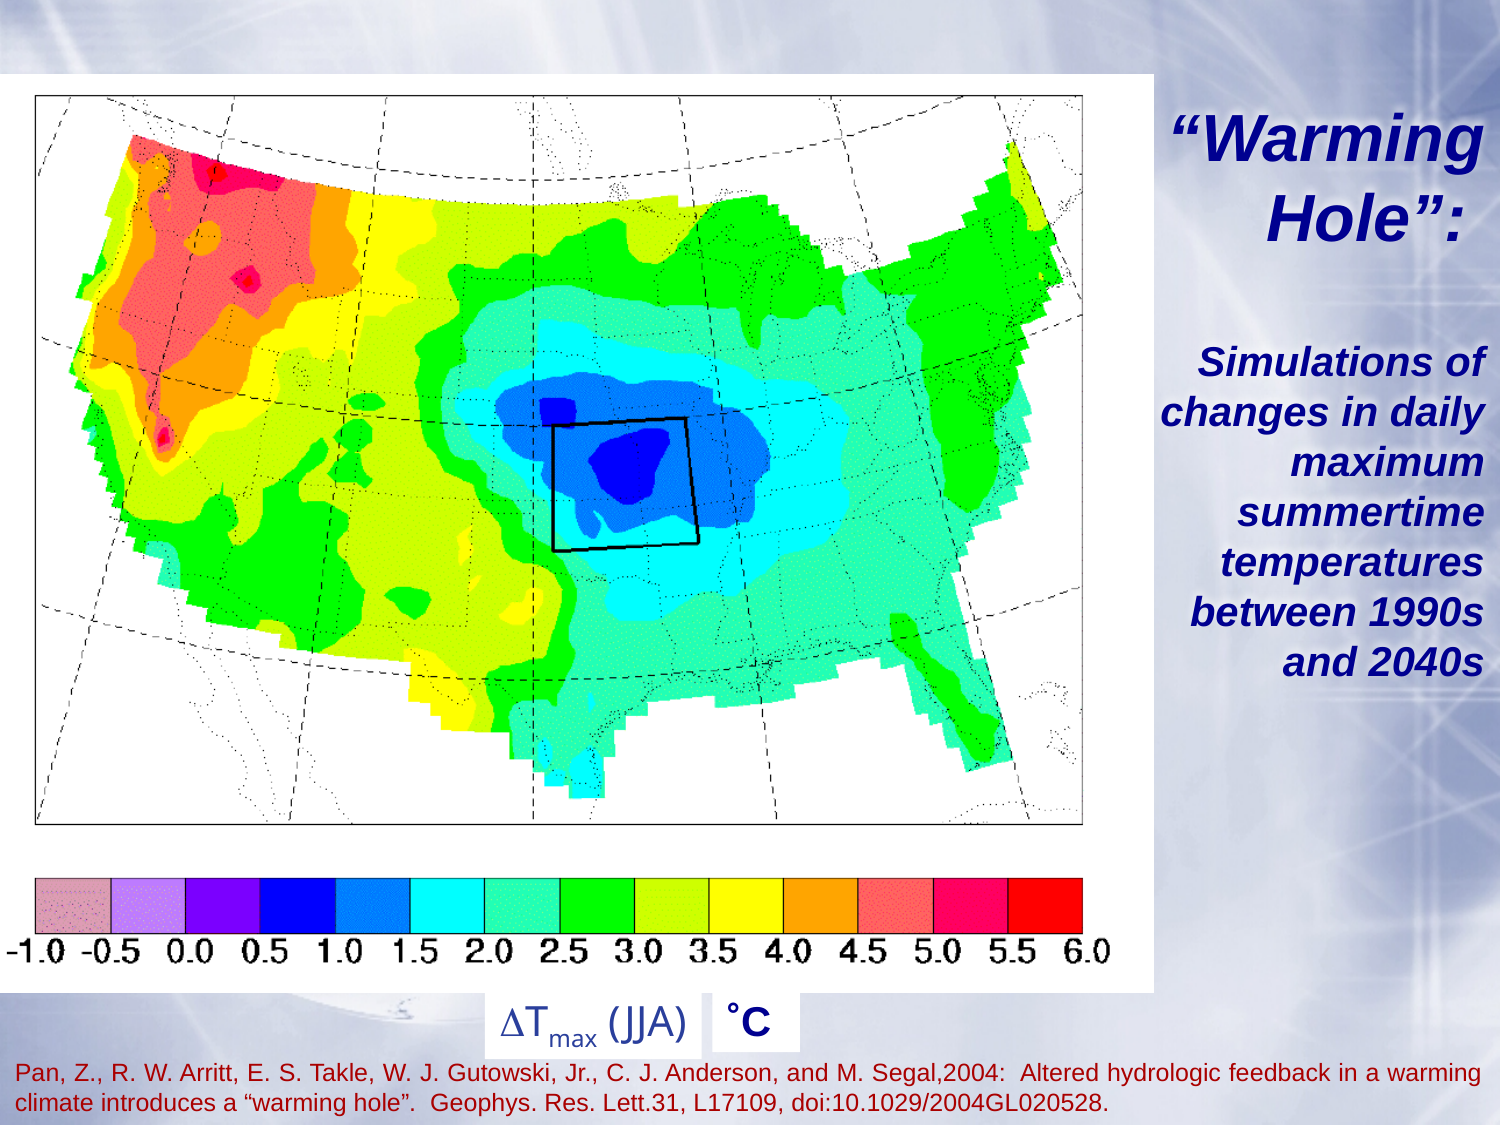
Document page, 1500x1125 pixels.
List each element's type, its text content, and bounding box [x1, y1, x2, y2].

text_box DTmax (JJA) [484, 1002, 702, 1049]
text_box Pan, Z., R. W. Arritt, E. S. Takle, W. J. Gutowski, Jr., C. J. Anderson, and M. Segal,2004: Altered hydrologic feedback in a warming climate introduces a “warming hole”. Geophys. Res. Lett.31, L17109, doi:10.1029/2004GL020528. [0, 1049, 1500, 1124]
title “Warming Hole”: Simulations of changes in daily maximum summertime temperatures between 1990s and 2040s [1158, 312, 1500, 519]
text_box ˚C [712, 1002, 800, 1049]
picture [0, 0, 1500, 1049]
